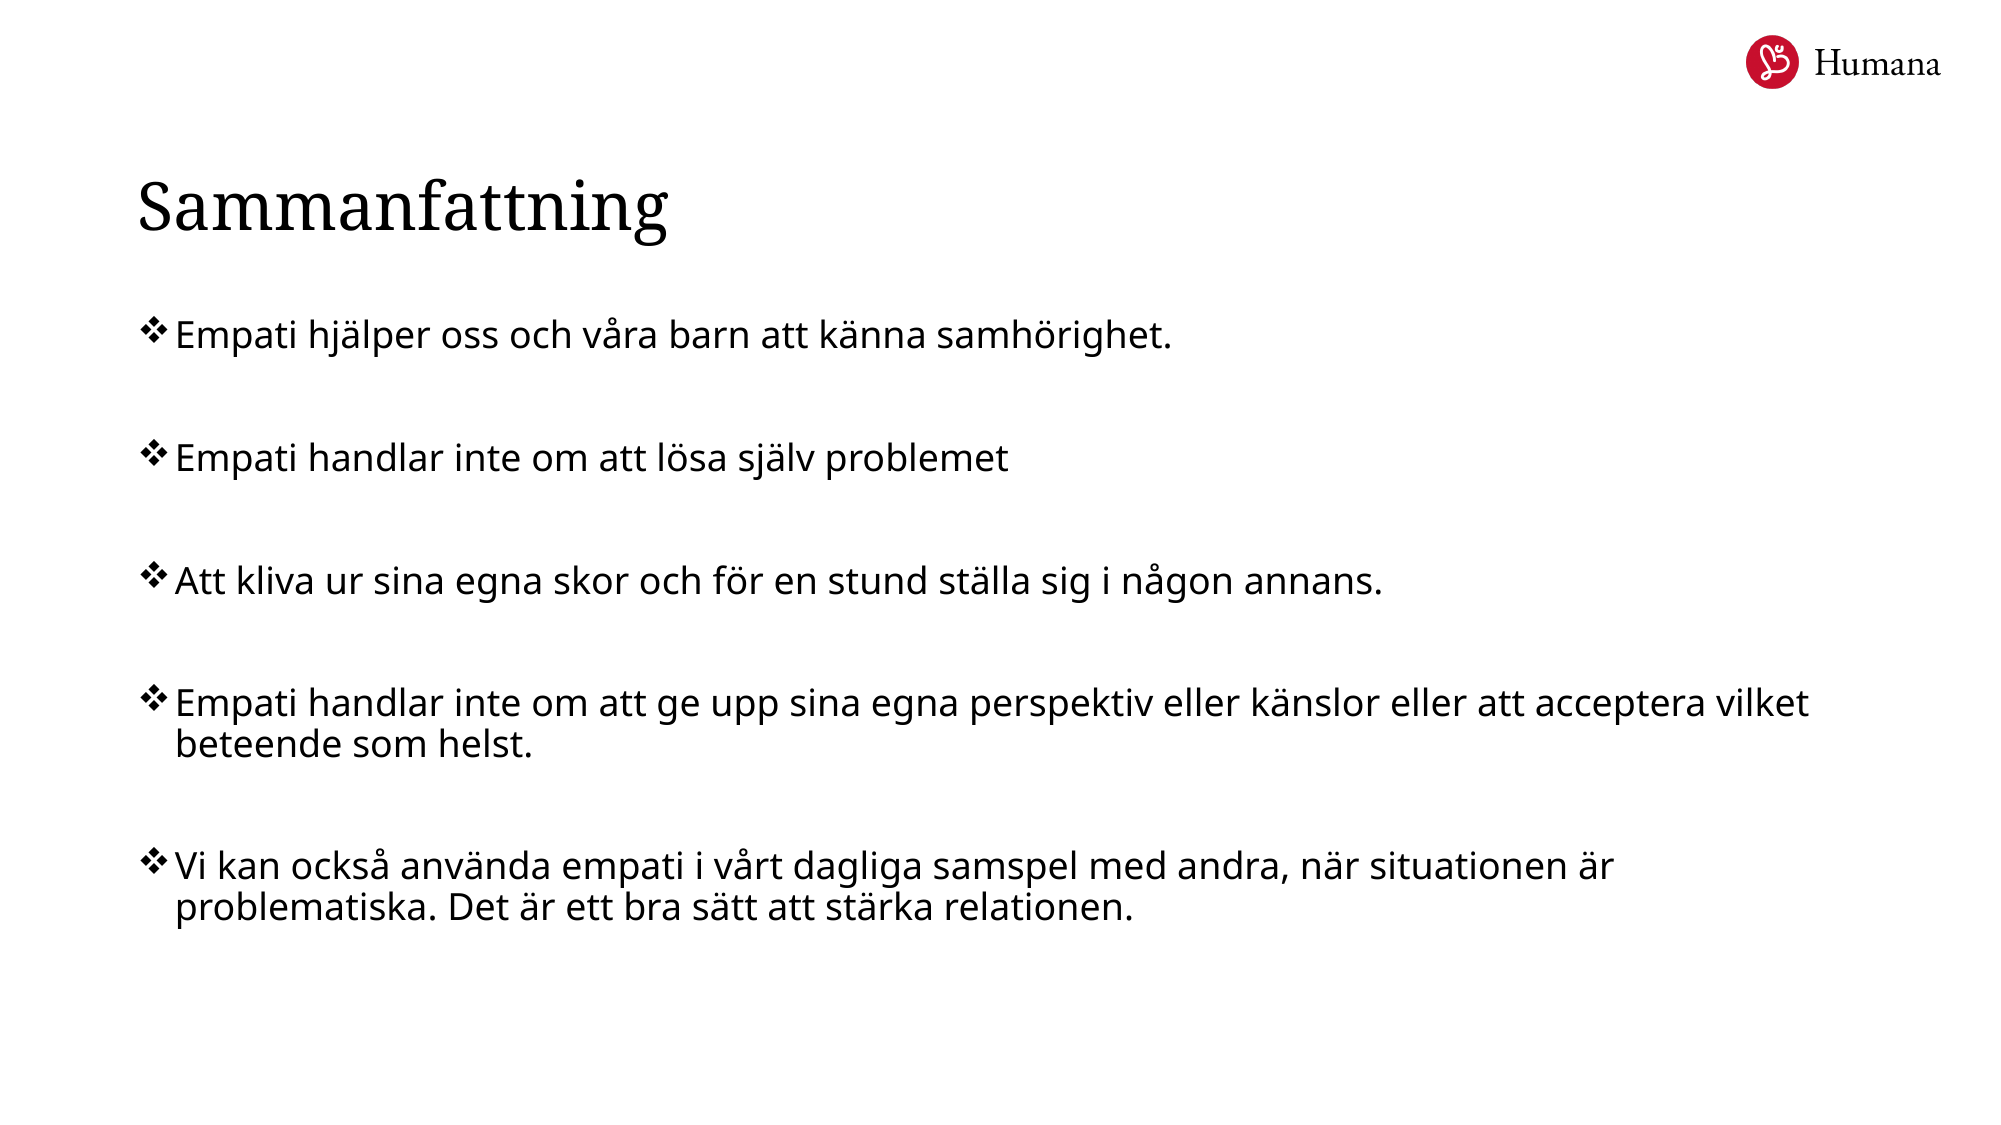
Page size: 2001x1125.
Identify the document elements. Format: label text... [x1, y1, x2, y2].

title Sammanfattning [137, 124, 1863, 293]
picture [1746, 35, 1941, 89]
list Empati hjälper oss och våra barn att känna samhörighet.​ Empati handlar inte om att lösa själv problemet​ Att kliva ur sina egna skor och för en stund ställa sig i någon annans.​ Empati handlar inte om att ge upp sina egna perspektiv eller känslor eller att acceptera vilket beteende som helst.​ Vi kan också använda empati i vårt dagliga samspel med andra, när situationen är problematiska. Det är ett bra sätt att stärka relationen. [137, 316, 1863, 1009]
